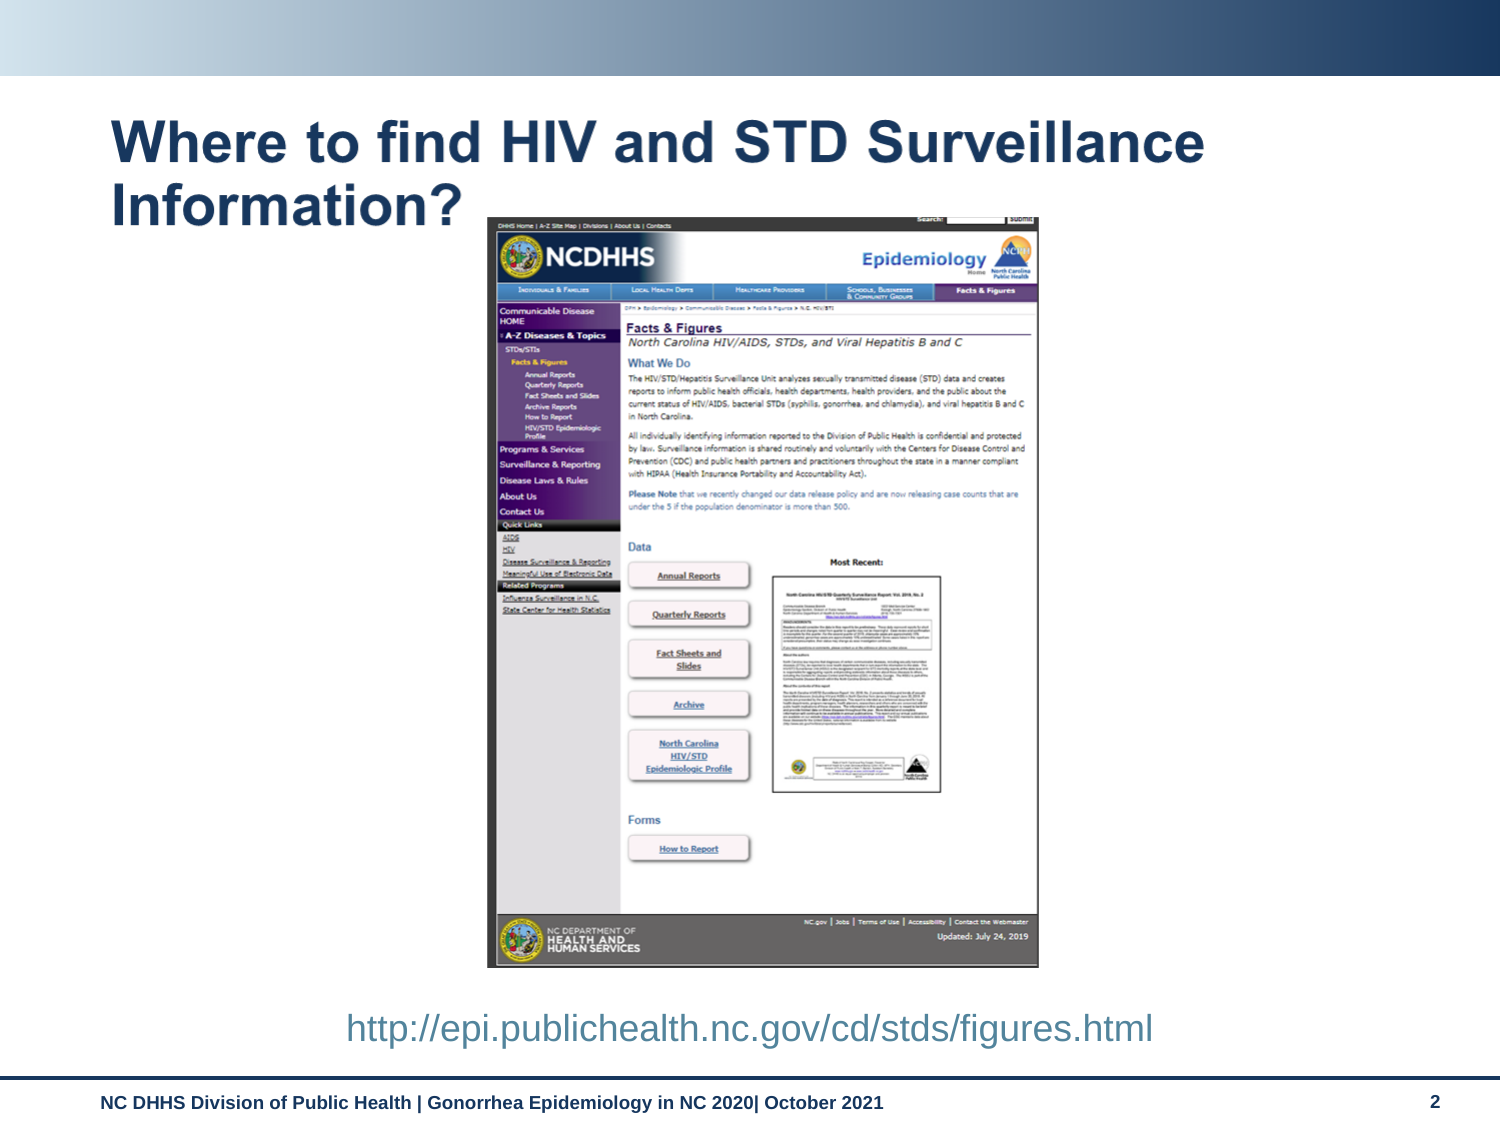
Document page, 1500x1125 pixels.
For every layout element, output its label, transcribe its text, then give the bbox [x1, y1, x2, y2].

picture [74, 87, 1383, 968]
text_box http://epi.publichealth.nc.gov/cd/stds/figures.html [181, 996, 1319, 1056]
